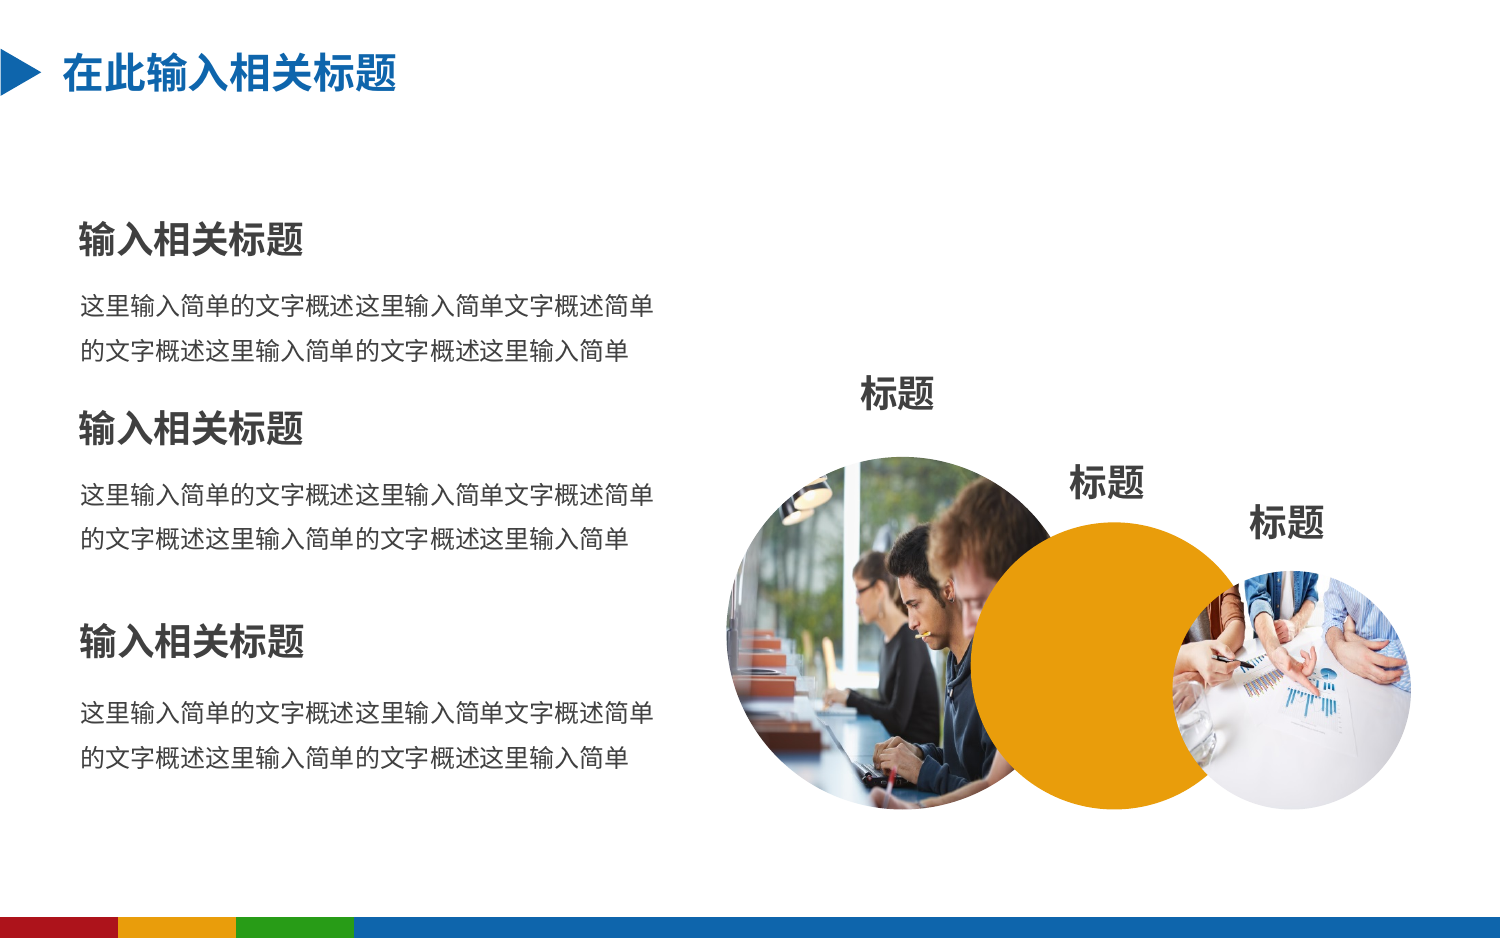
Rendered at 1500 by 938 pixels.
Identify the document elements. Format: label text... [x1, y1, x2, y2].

text_box [1170, 568, 1414, 812]
text_box 输入相关标题 [64, 397, 396, 458]
text_box 输入相关标题 [64, 610, 397, 671]
text_box 这里输入简单的文字概述这里输入简单文字概述简单的文字概述这里输入简单的文字概述这里输入简单 [65, 675, 691, 780]
text_box [724, 454, 1051, 812]
text_box 标题 [845, 362, 963, 423]
text_box [0, 46, 44, 98]
text_box 在此输入相关标题 [47, 39, 412, 104]
text_box 输入相关标题 [64, 208, 396, 269]
text_box 这里输入简单的文字概述这里输入简单文字概述简单的文字概述这里输入简单的文字概述这里输入简单 [65, 267, 691, 373]
text_box 这里输入简单的文字概述这里输入简单文字概述简单的文字概述这里输入简单的文字概述这里输入简单 [65, 456, 691, 562]
text_box [968, 520, 1234, 812]
text_box 标题 [1055, 452, 1173, 512]
text_box 标题 [1235, 492, 1353, 552]
